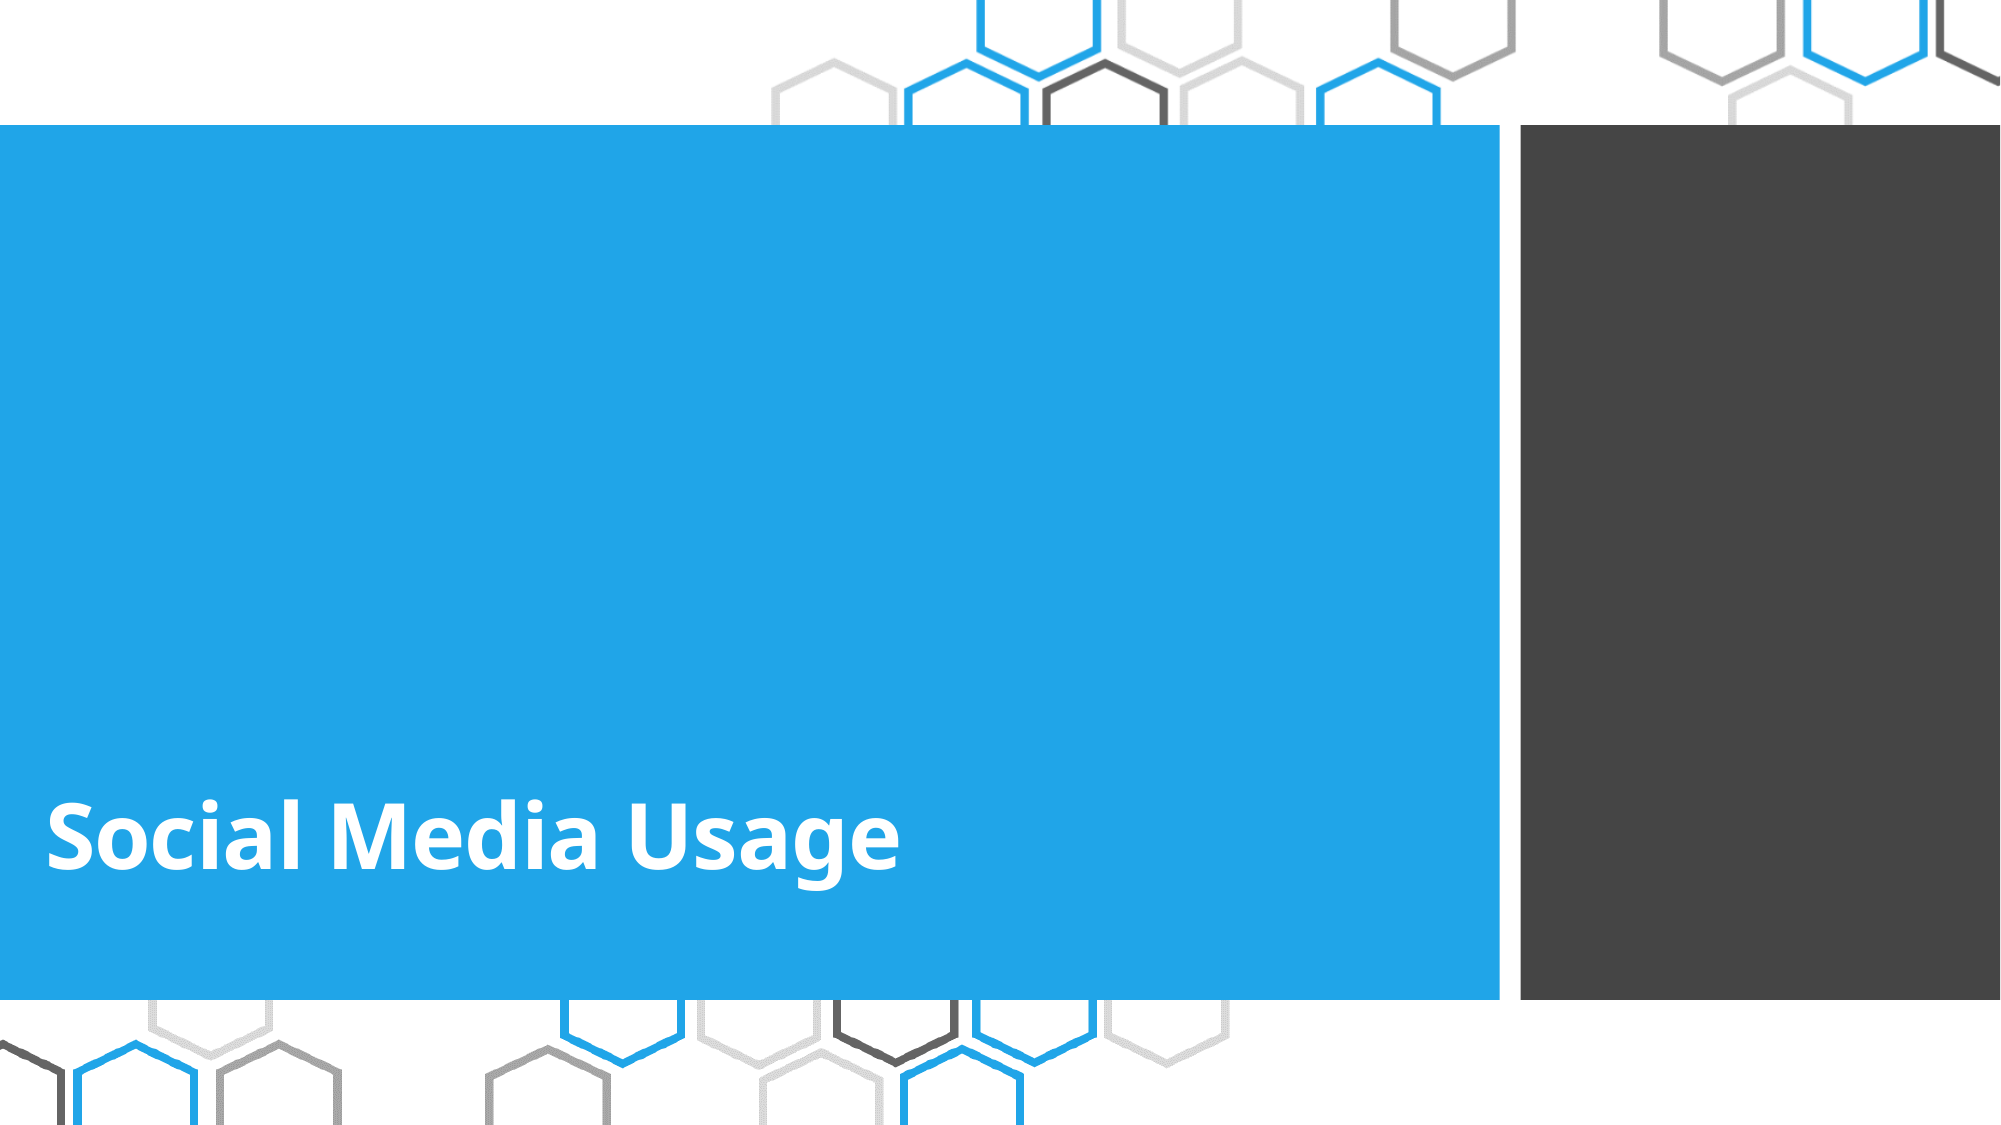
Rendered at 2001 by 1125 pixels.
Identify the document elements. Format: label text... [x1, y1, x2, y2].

picture [731, 0, 2001, 357]
title Social Media Usage [30, 723, 1351, 957]
picture [0, 1000, 1269, 1125]
